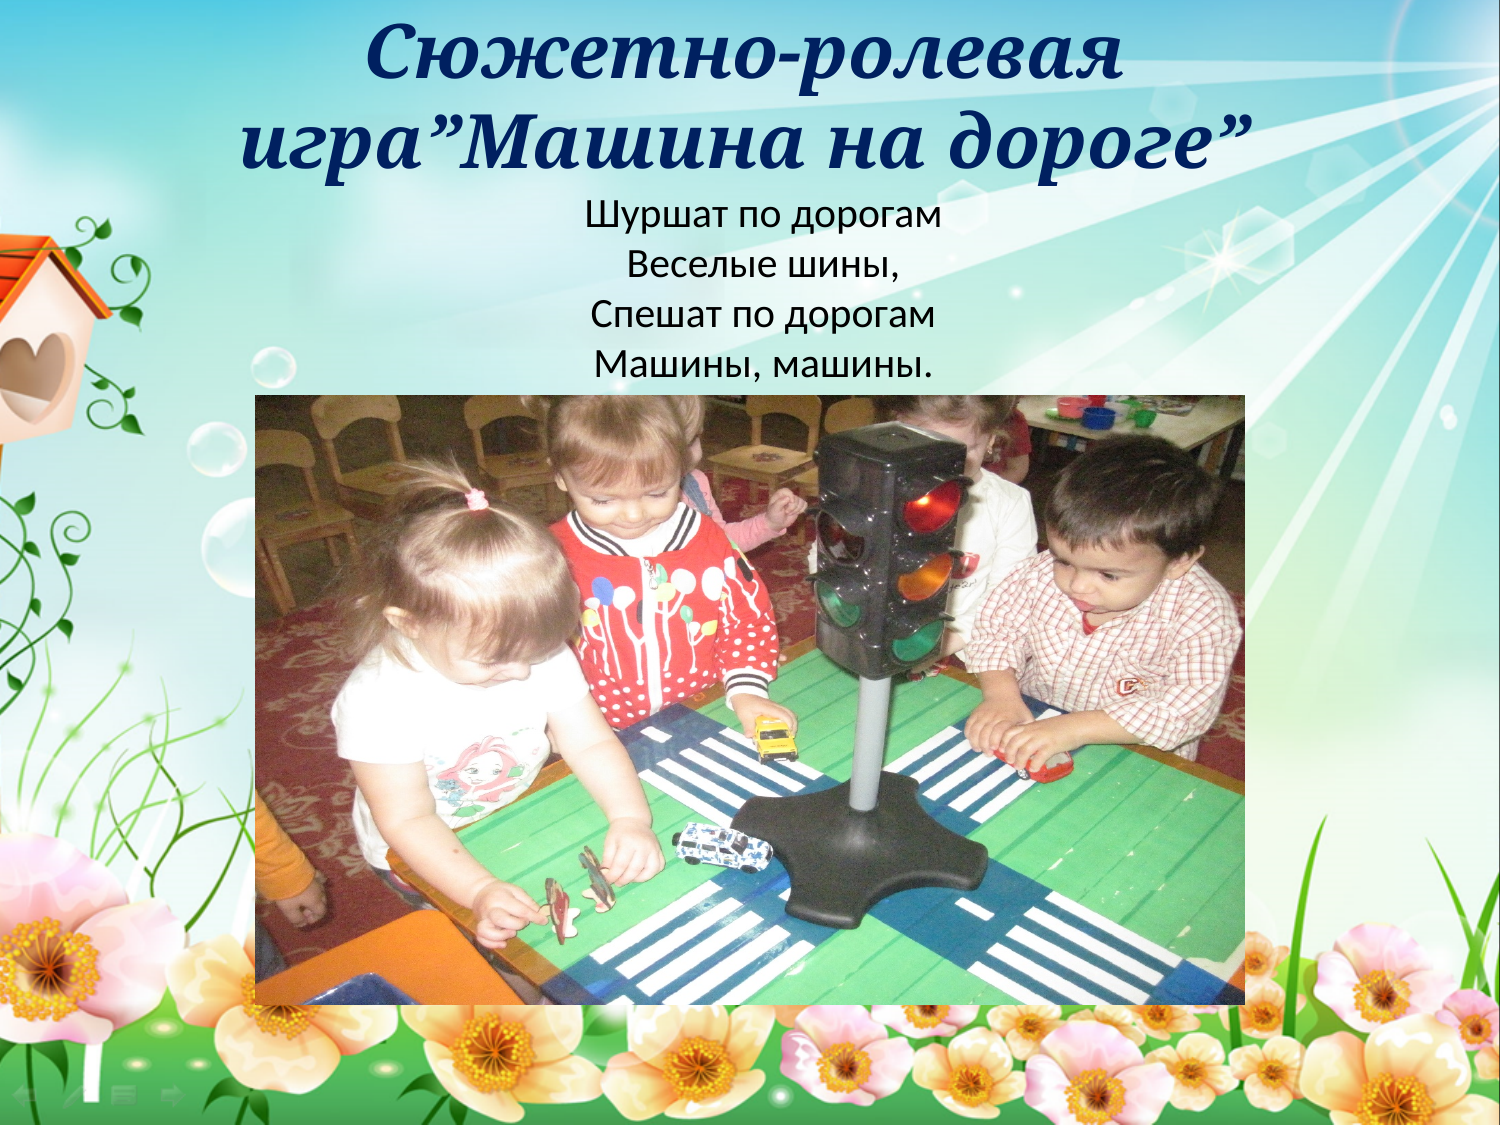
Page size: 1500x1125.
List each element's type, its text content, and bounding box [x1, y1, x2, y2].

title Сюжетно-ролевая игра”Машина на дороге” [69, 0, 1420, 188]
text_box Шуршат по дорогам Веселые шины, Спешат по дорогам Машины, машины. [391, 178, 1136, 394]
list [254, 395, 1246, 1006]
picture [0, 0, 1500, 1125]
